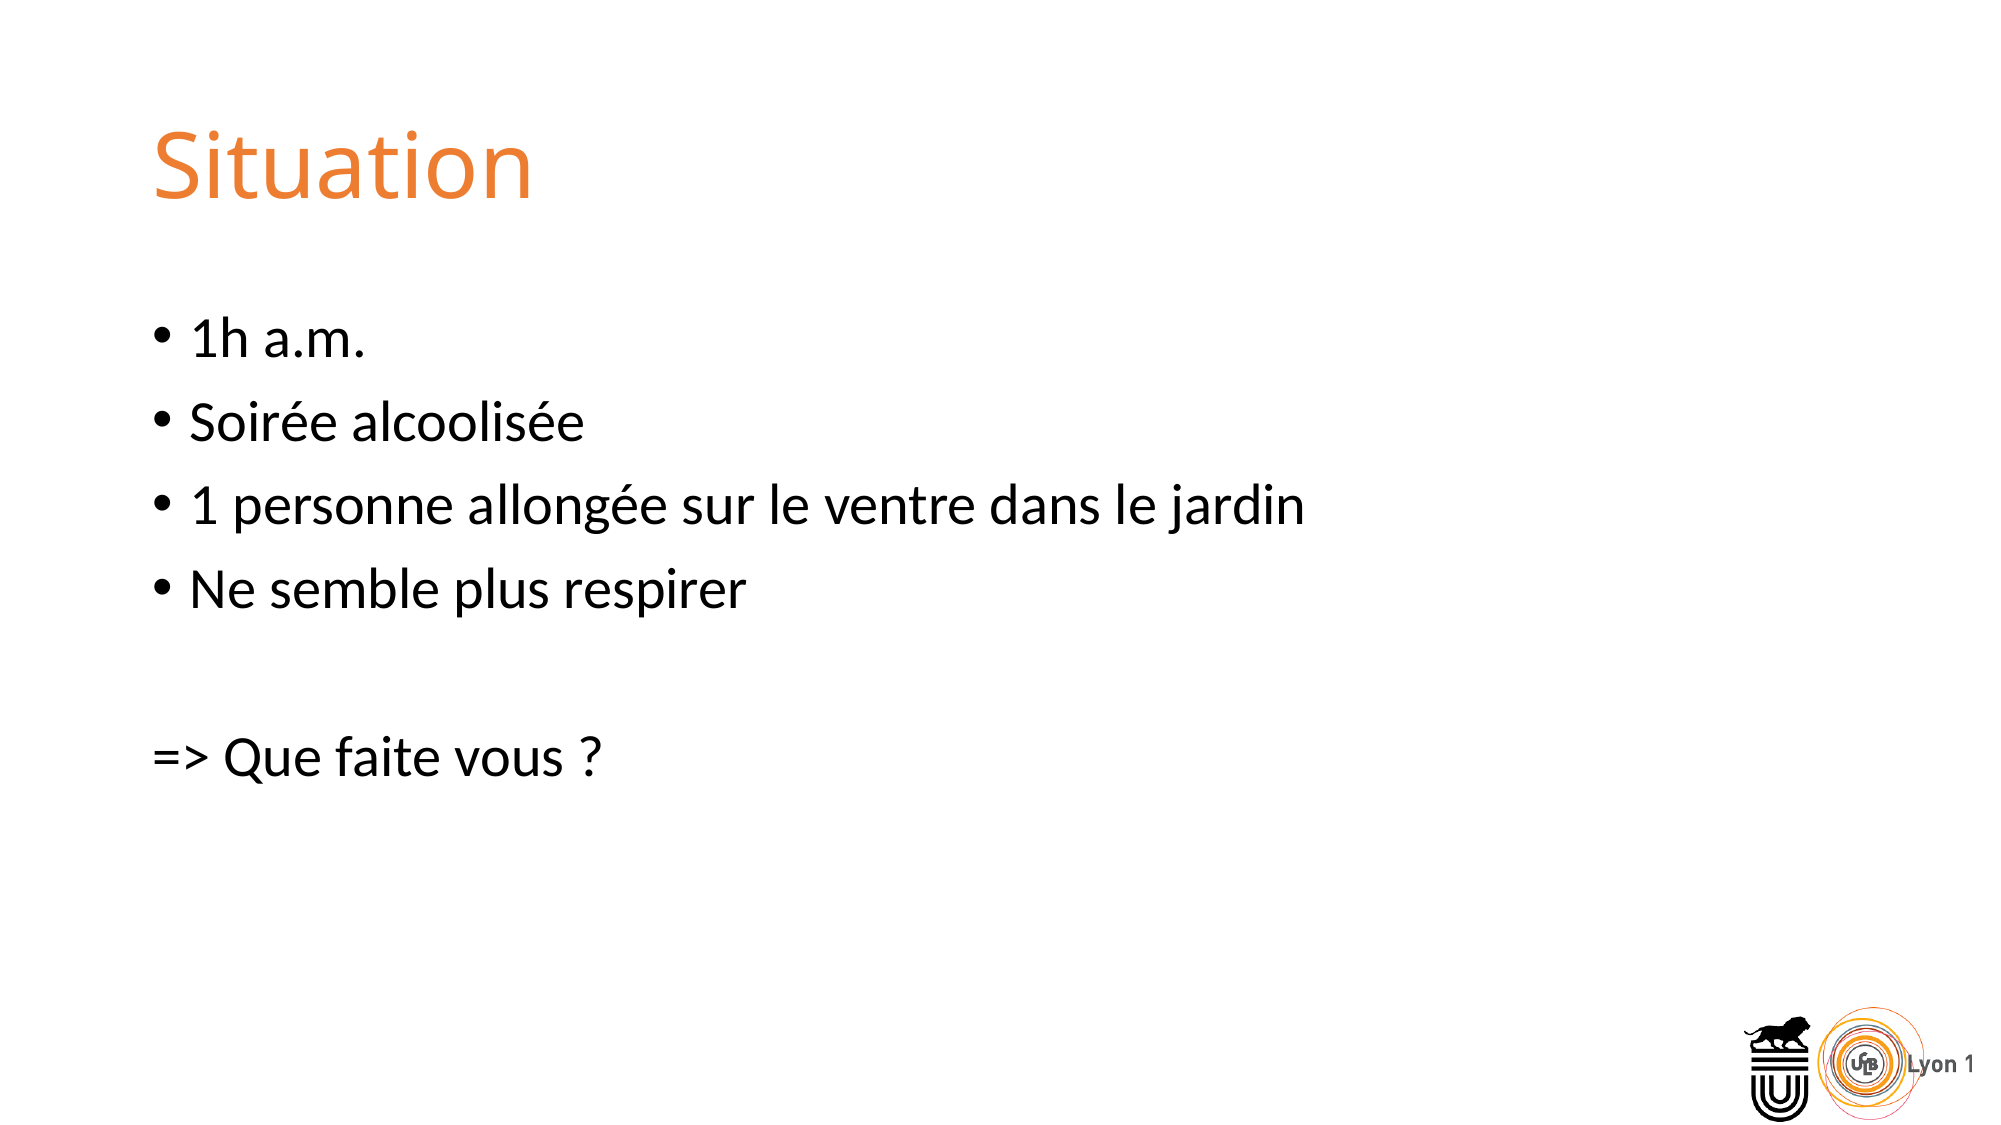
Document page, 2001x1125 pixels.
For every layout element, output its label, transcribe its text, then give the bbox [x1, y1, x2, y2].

title Situation [137, 59, 1863, 278]
picture [1741, 1007, 1972, 1125]
list 1h a.m. Soirée alcoolisée 1 personne allongée sur le ventre dans le jardin Ne semble plus respirer => Que faite vous ? [137, 299, 1863, 1014]
